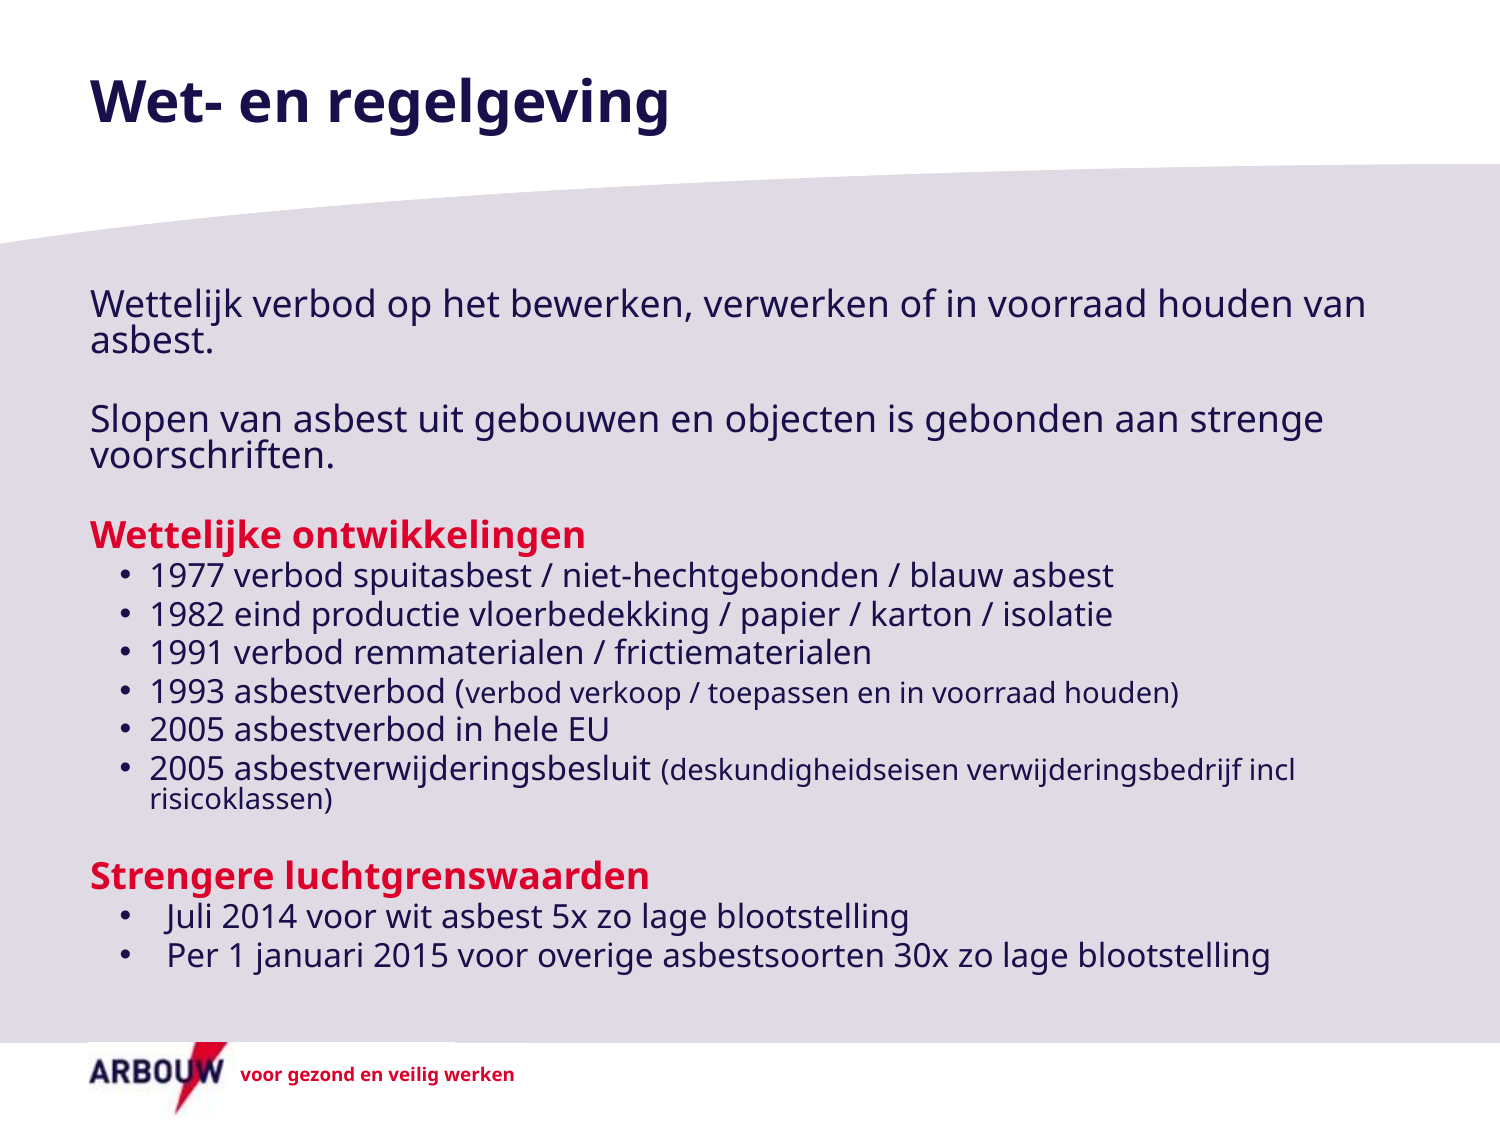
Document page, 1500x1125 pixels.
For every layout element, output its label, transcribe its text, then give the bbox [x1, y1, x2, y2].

picture [88, 1042, 234, 1118]
list Wettelijk verbod op het bewerken, verwerken of in voorraad houden van asbest. Slopen van asbest uit gebouwen en objecten is gebonden aan strenge voorschriften. Wettelijke ontwikkelingen 1977 verbod spuitasbest / niet-hechtgebonden / blauw asbest 1982 eind productie vloerbedekking / papier / karton / isolatie 1991 verbod remmaterialen / frictiematerialen 1993 asbestverbod (verbod verkoop / toepassen en in voorraad houden) 2005 asbestverbod in hele EU 2005 asbestverwijderingsbesluit (deskundigheidseisen verwijderingsbedrijf incl risicoklassen) Strengere luchtgrenswaarden Juli 2014 voor wit asbest 5x zo lage blootstelling Per 1 januari 2015 voor overige asbestsoorten 30x zo lage blootstelling [74, 281, 1426, 1009]
title Wet- en regelgeving [74, 11, 1430, 188]
